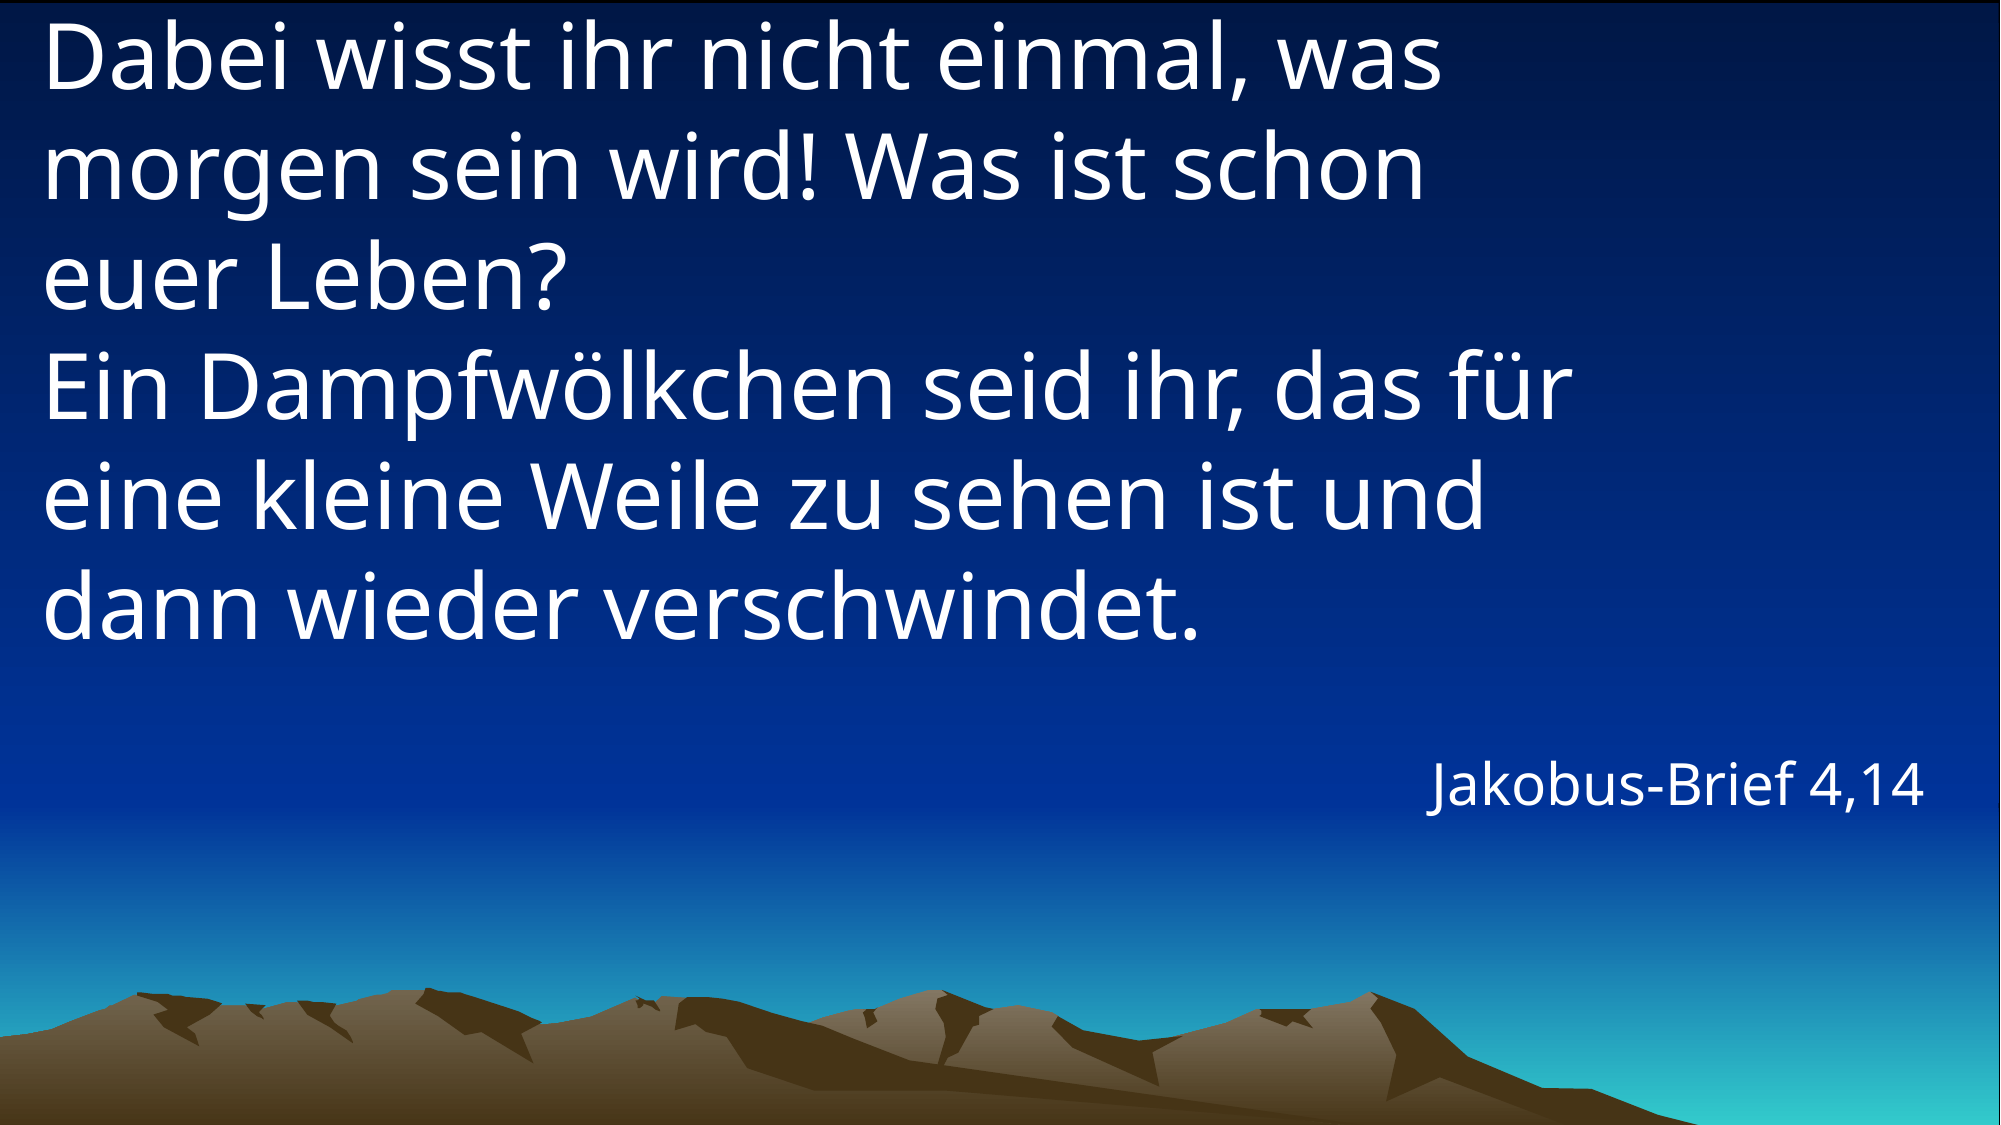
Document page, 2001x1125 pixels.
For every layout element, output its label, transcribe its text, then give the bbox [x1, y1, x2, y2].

title Dabei wisst ihr nicht einmal, was morgen sein wird! Was ist schon euer Leben? Ein Dampfwölkchen seid ihr, das für eine kleine Weile zu sehen ist und dann wieder verschwindet. [26, 0, 1638, 666]
subtitle Jakobus-Brief 4,14 [1255, 739, 1941, 1125]
